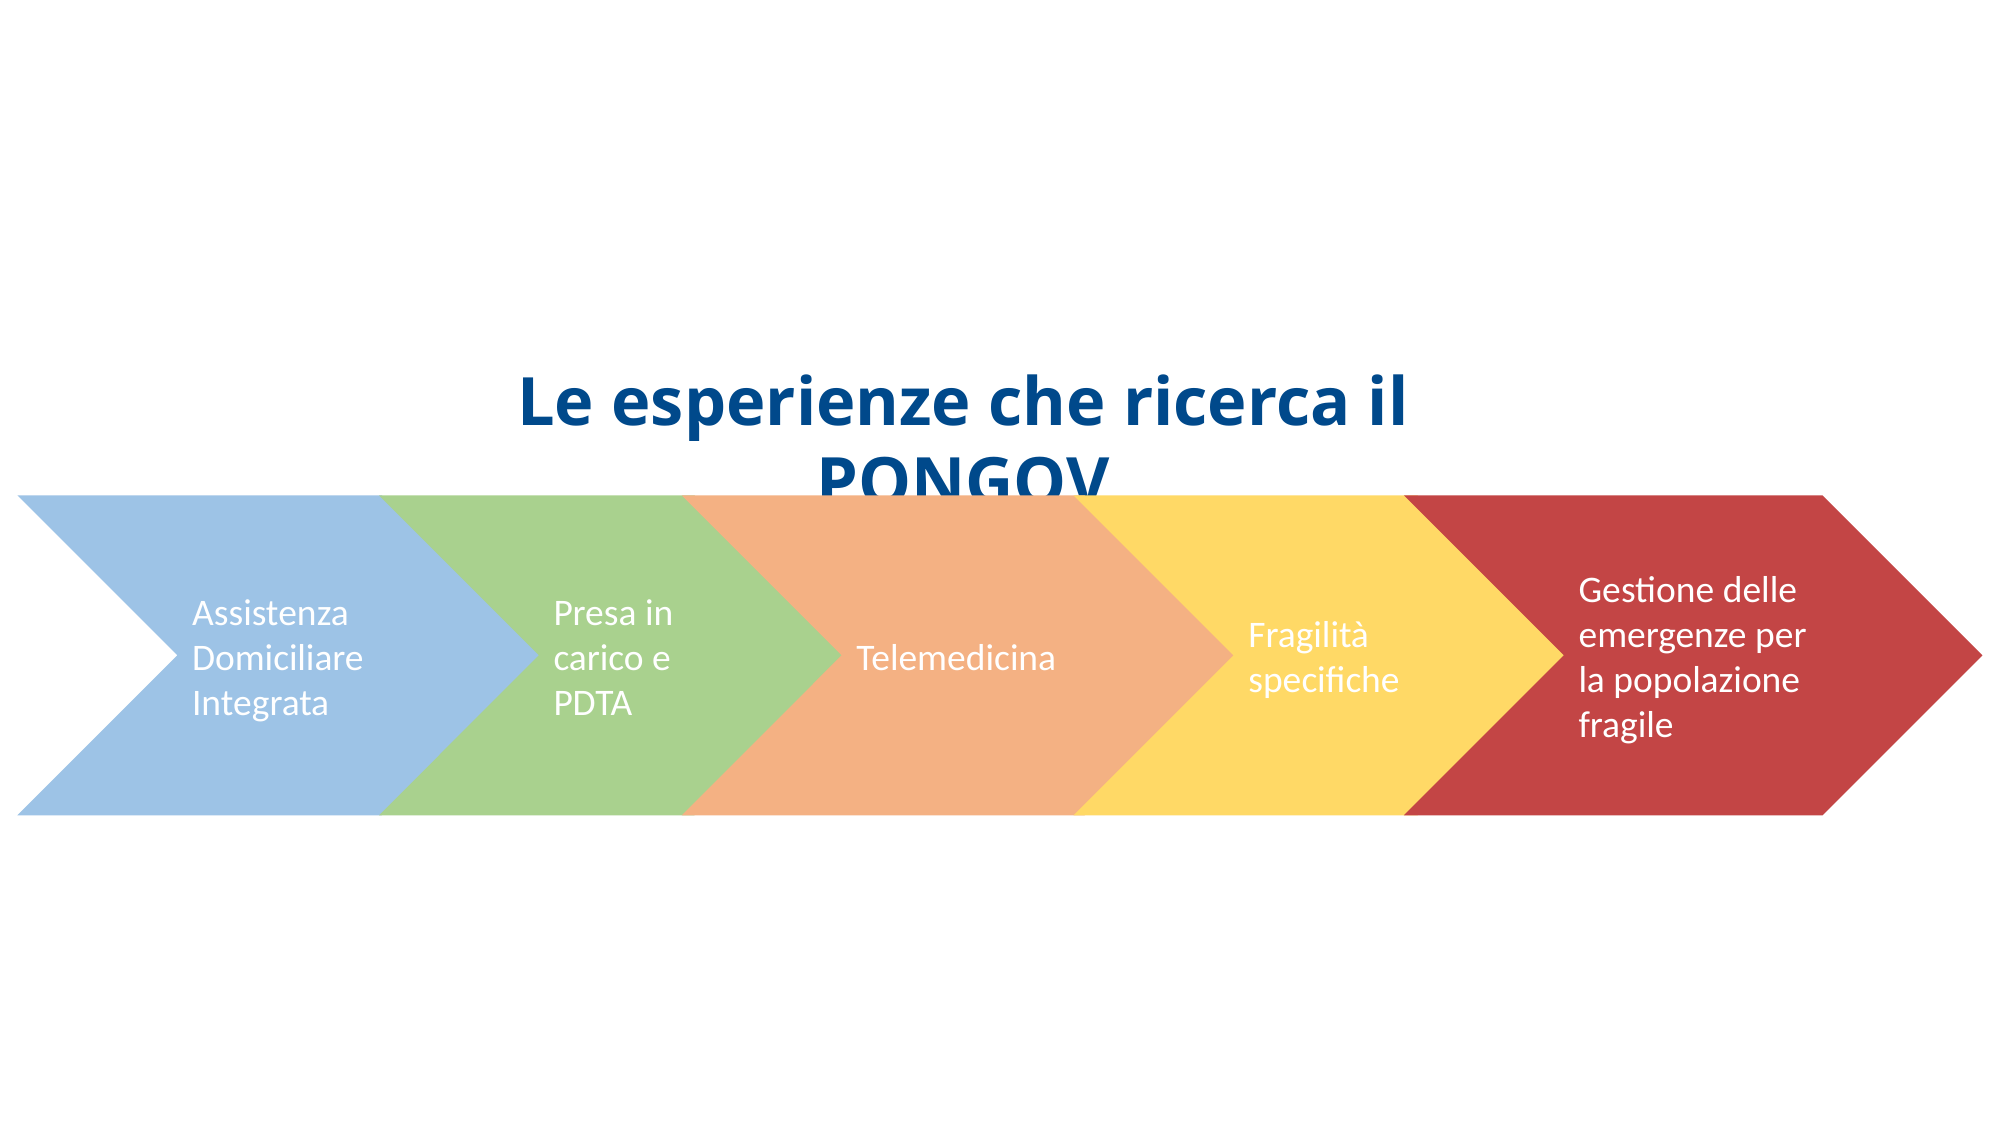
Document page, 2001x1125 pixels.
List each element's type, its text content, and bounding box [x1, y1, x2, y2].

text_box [17, 495, 1983, 816]
text_box Le esperienze che ricerca il PONGOV [355, 351, 1571, 495]
